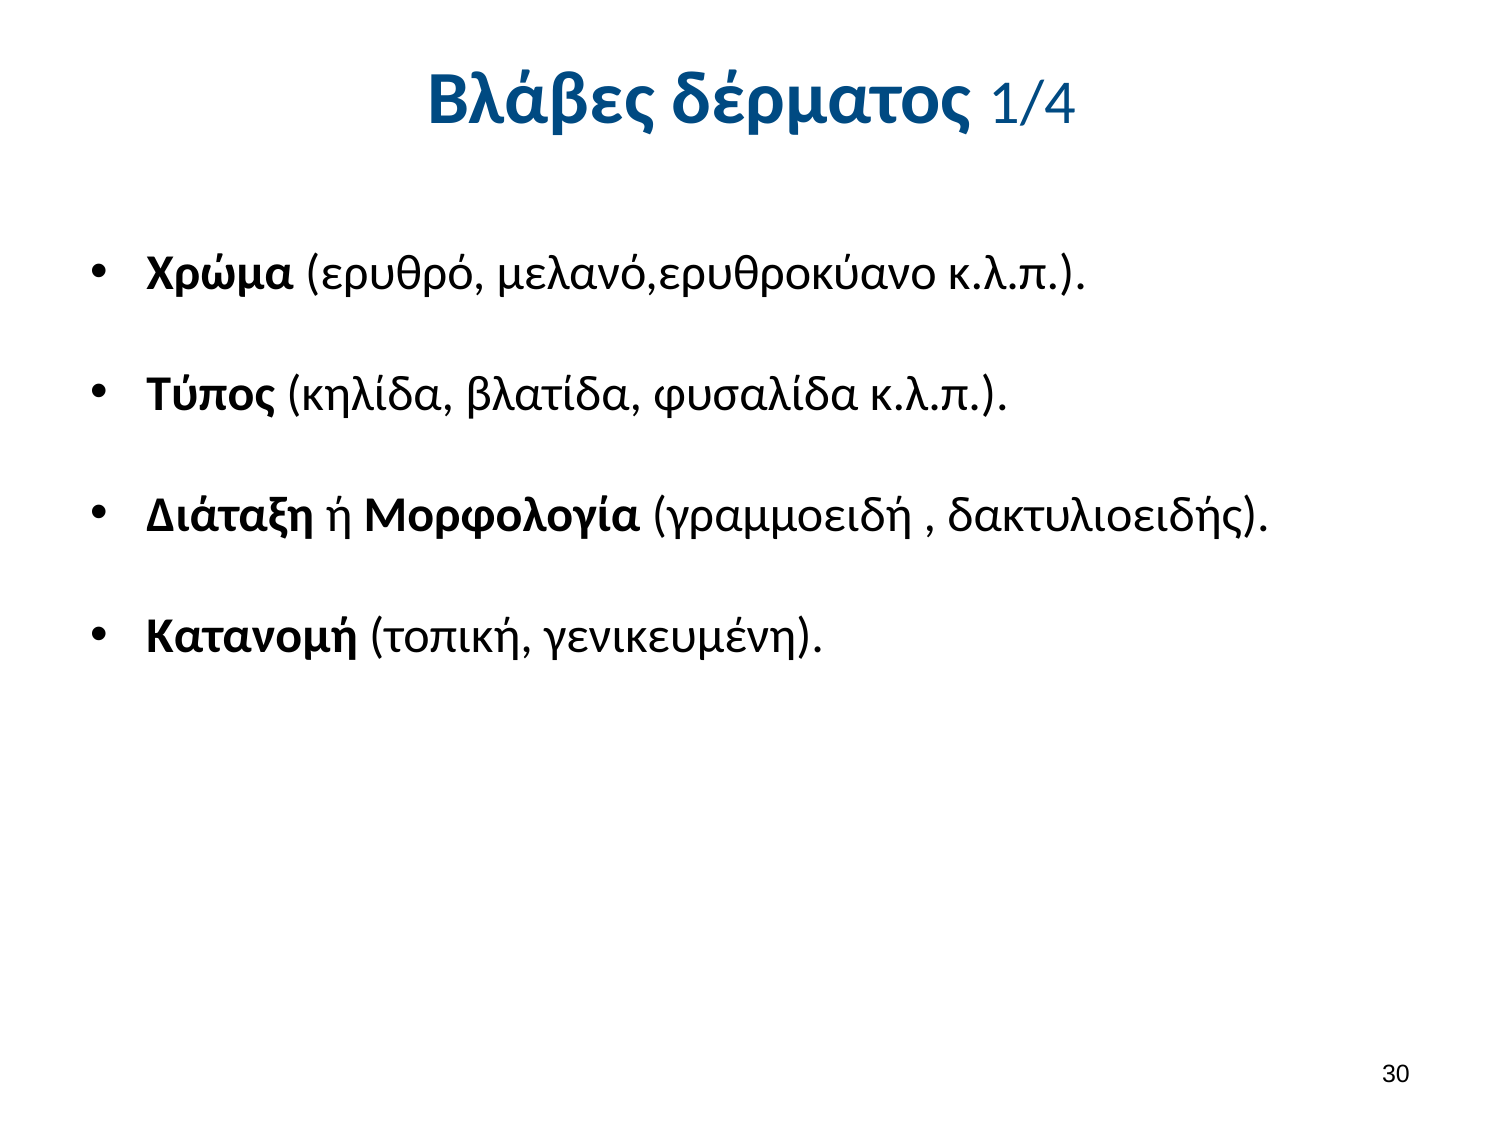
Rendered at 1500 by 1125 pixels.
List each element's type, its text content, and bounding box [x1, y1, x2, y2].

title Βλάβες δέρματος 1/4 [76, 19, 1427, 169]
list Χρώμα (ερυθρό, μελανό,ερυθροκύανο κ.λ.π.). Τύπος (κηλίδα, βλατίδα, φυσαλίδα κ.λ.π.). Διάταξη ή Μορφολογία (γραμμοειδή , δακτυλιοειδής). Κατανομή (τοπική, γενικευμένη). [75, 196, 1425, 1024]
slide_number 29 [1074, 1042, 1425, 1103]
